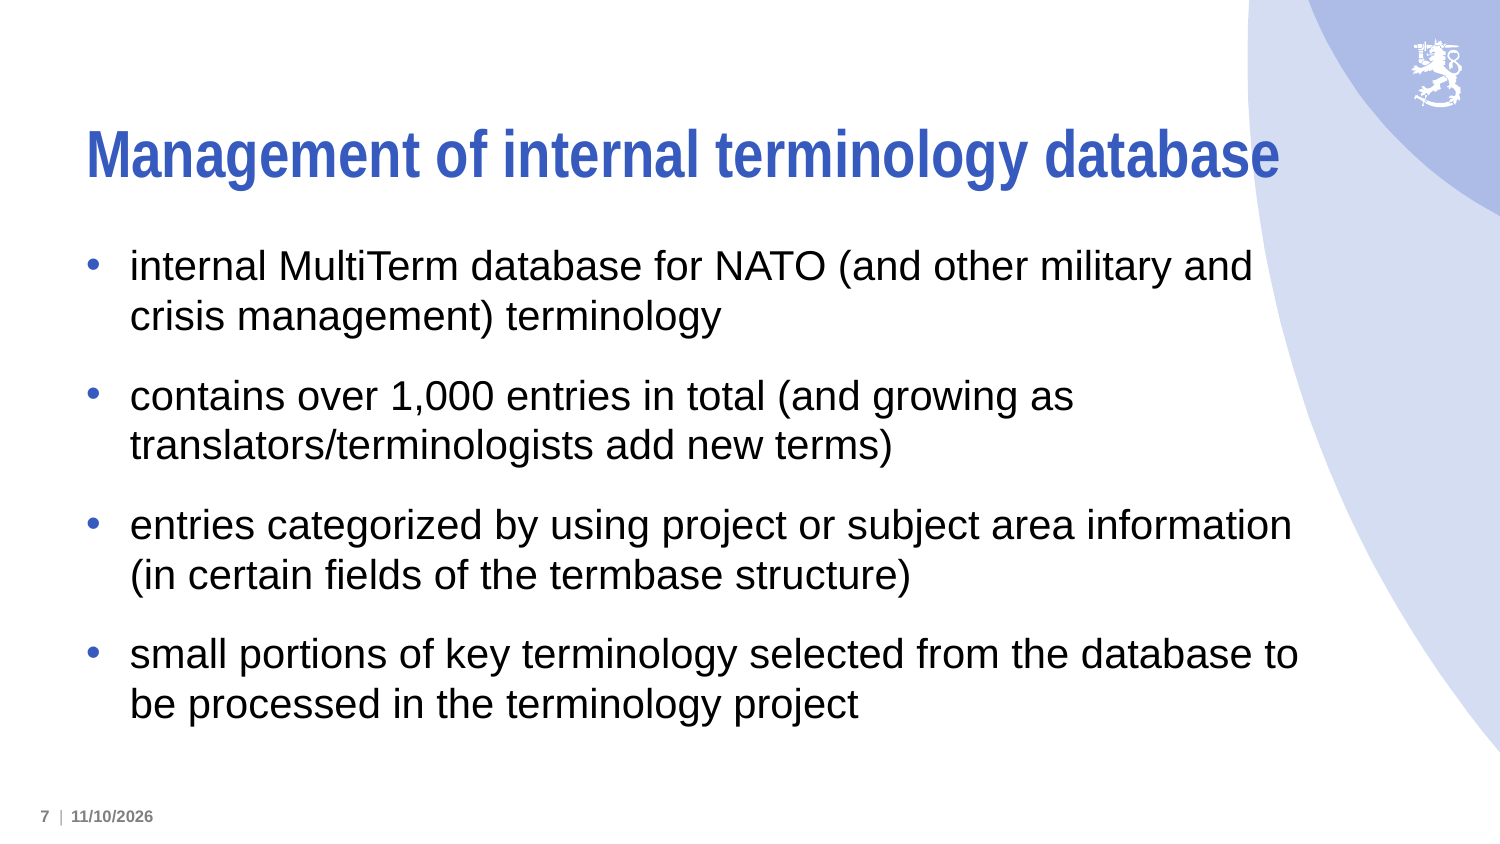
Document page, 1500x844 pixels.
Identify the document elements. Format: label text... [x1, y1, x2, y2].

list internal MultiTerm database for NATO (and other military and crisis management) terminology contains over 1,000 entries in total (and growing as translators/terminologists add new terms) entries categorized by using project or subject area information (in certain fields of the termbase structure) small portions of key terminology selected from the database to be processed in the terminology project [70, 231, 1341, 788]
title Management of internal terminology database [70, 38, 1341, 199]
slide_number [70, 799, 184, 833]
slide_number 7 | [0, 799, 67, 833]
